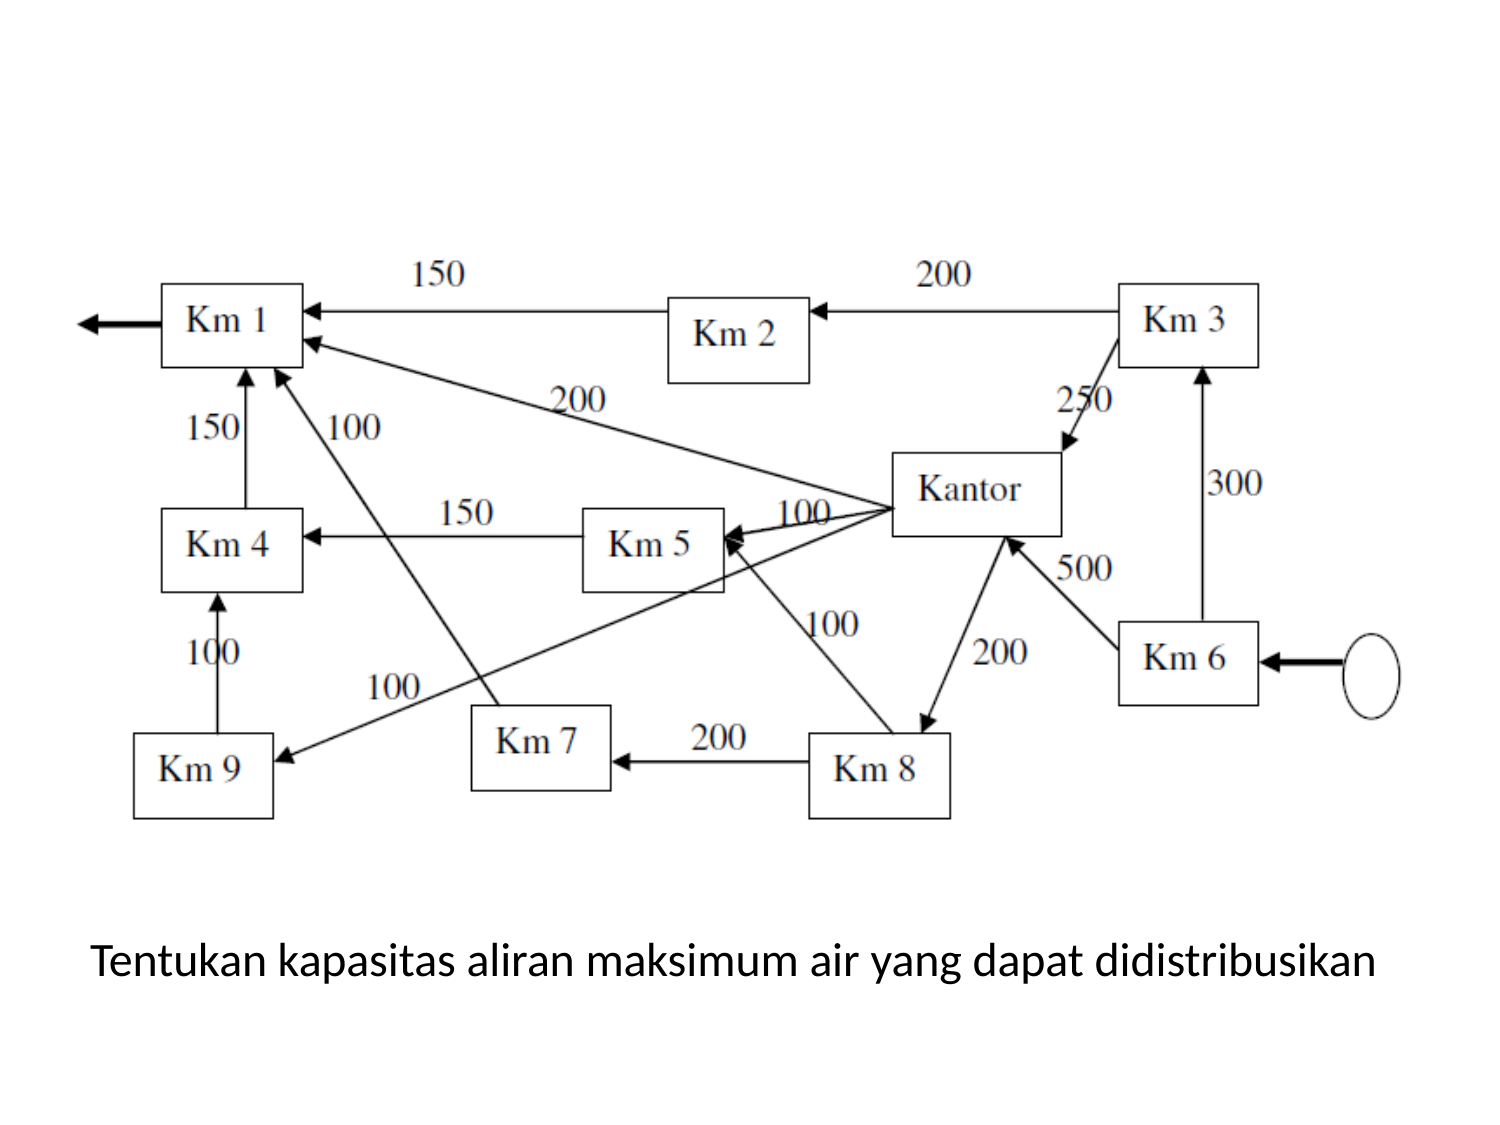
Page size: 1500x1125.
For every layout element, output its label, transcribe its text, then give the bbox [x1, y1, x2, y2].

list Tentukan kapasitas aliran maksimum air yang dapat didistribusikan [75, 855, 1425, 1005]
picture [29, 219, 1437, 847]
